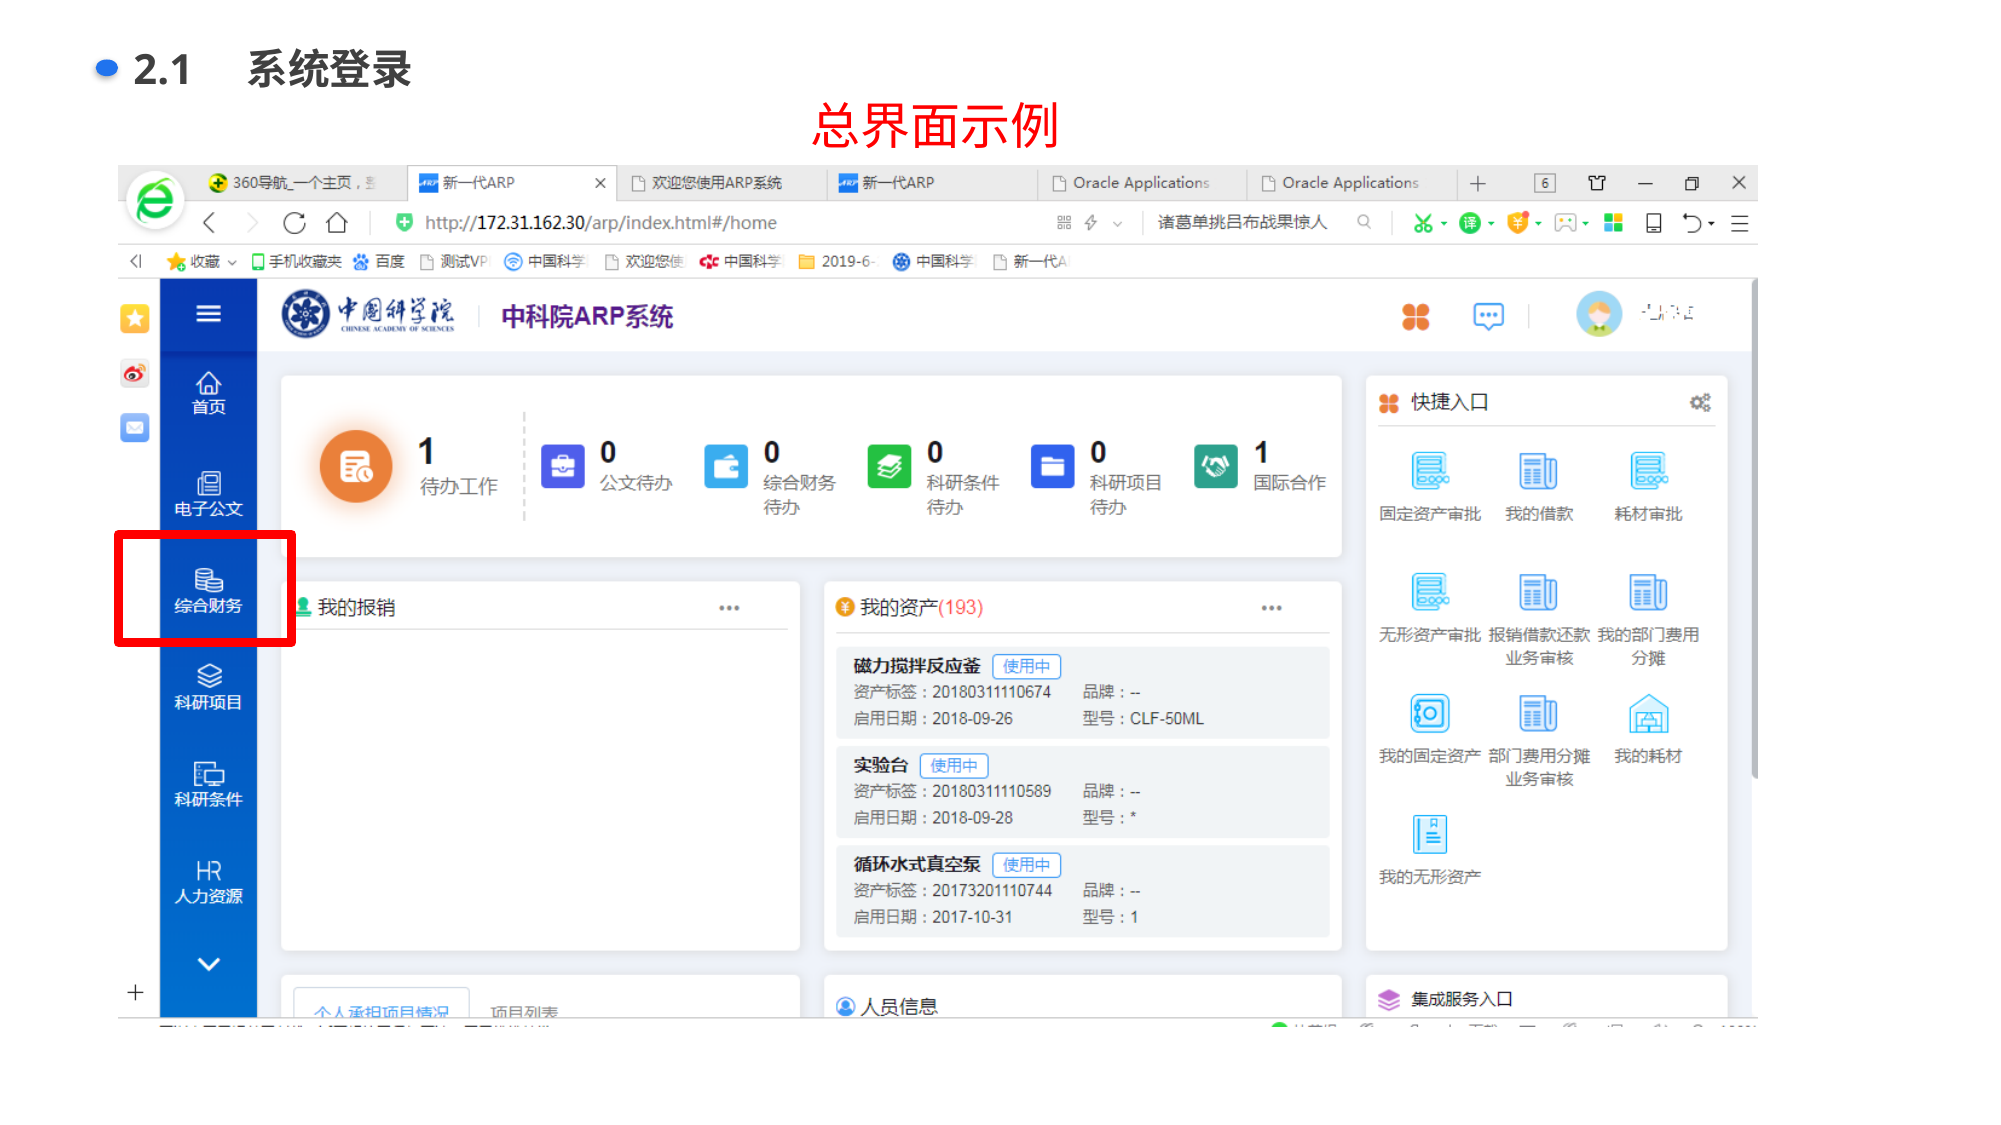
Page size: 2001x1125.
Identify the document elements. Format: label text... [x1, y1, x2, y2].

text_box 总界面示例 [795, 87, 1076, 163]
picture [118, 165, 1758, 1027]
title 2.1 系统登录 [118, 17, 1898, 118]
